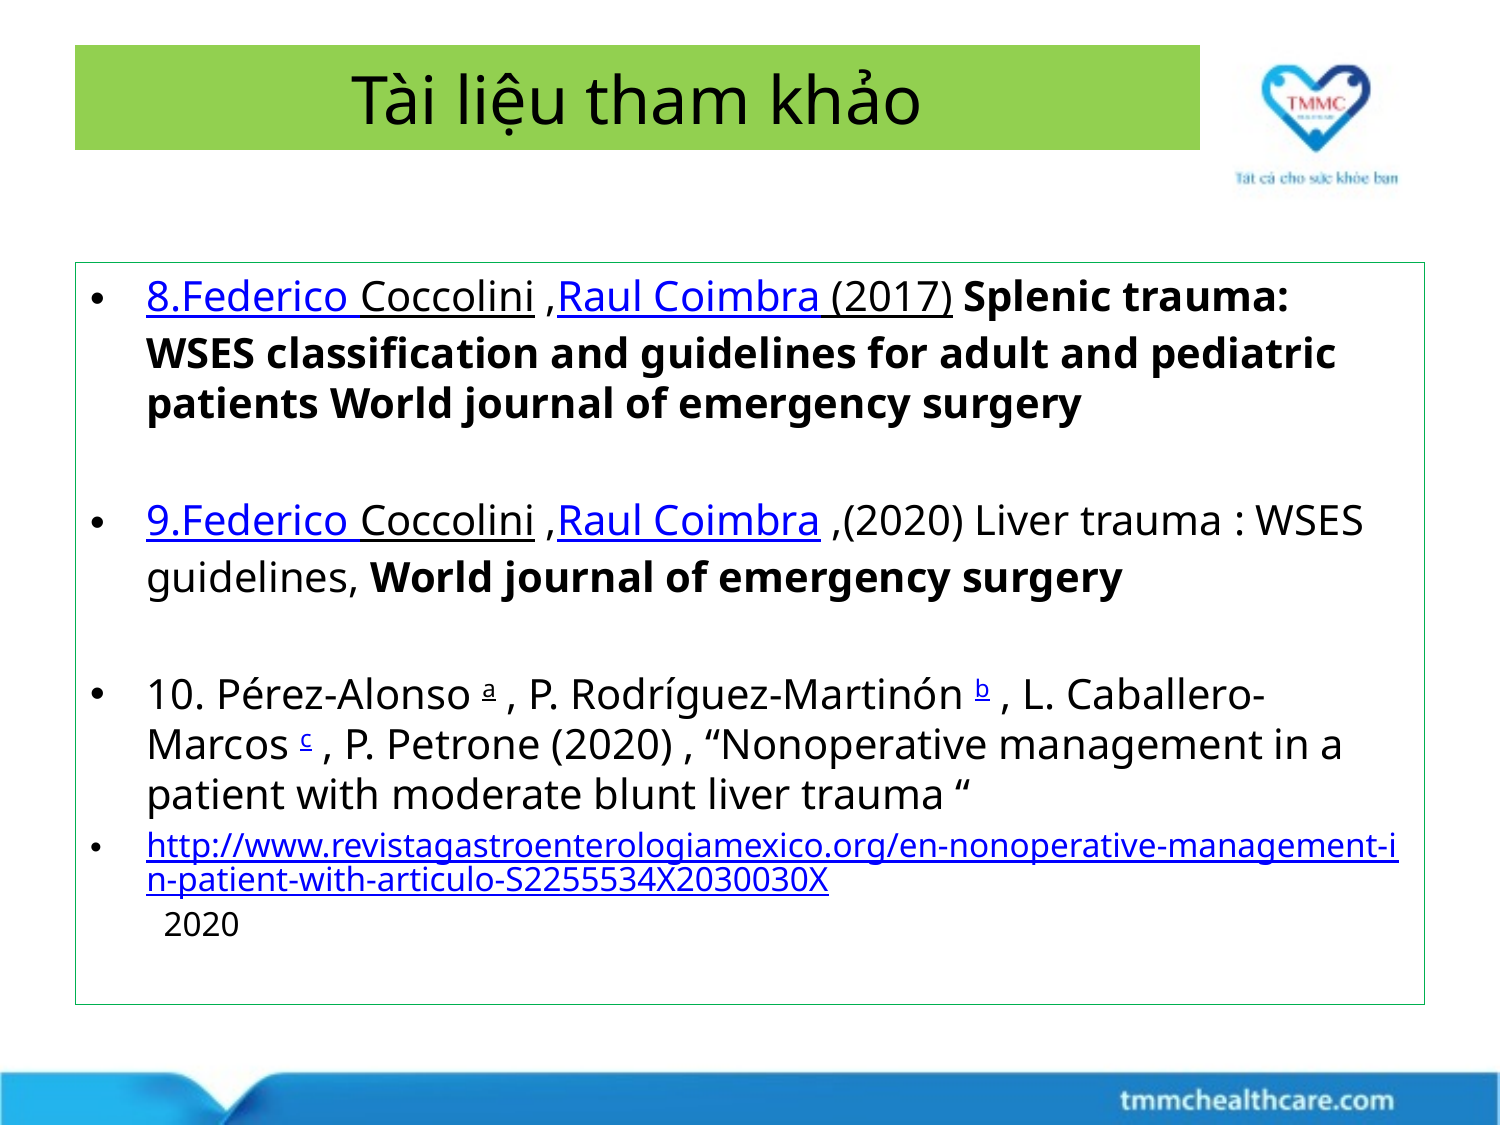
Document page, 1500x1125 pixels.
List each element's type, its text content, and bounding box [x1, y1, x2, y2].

title Tài liệu tham khảo [75, 45, 1200, 150]
picture [0, 0, 1500, 1125]
list 8.Federico Coccolini ,Raul Coimbra (2017) Splenic trauma: WSES classification and guidelines for adult and pediatric patients World journal of emergency surgery 9.Federico Coccolini ,Raul Coimbra ,(2020) Liver trauma : WSES guidelines, World journal of emergency surgery 10. Pérez-Alonso a , P. Rodríguez-Martinón b , L. Caballero-Marcos c , P. Petrone (2020) , “Nonoperative management in a patient with moderate blunt liver trauma “ http://www.revistagastroenterologiamexico.org/en-nonoperative-management-in-patient-with-articulo-S2255534X2030030X 2020 [75, 262, 1425, 1005]
